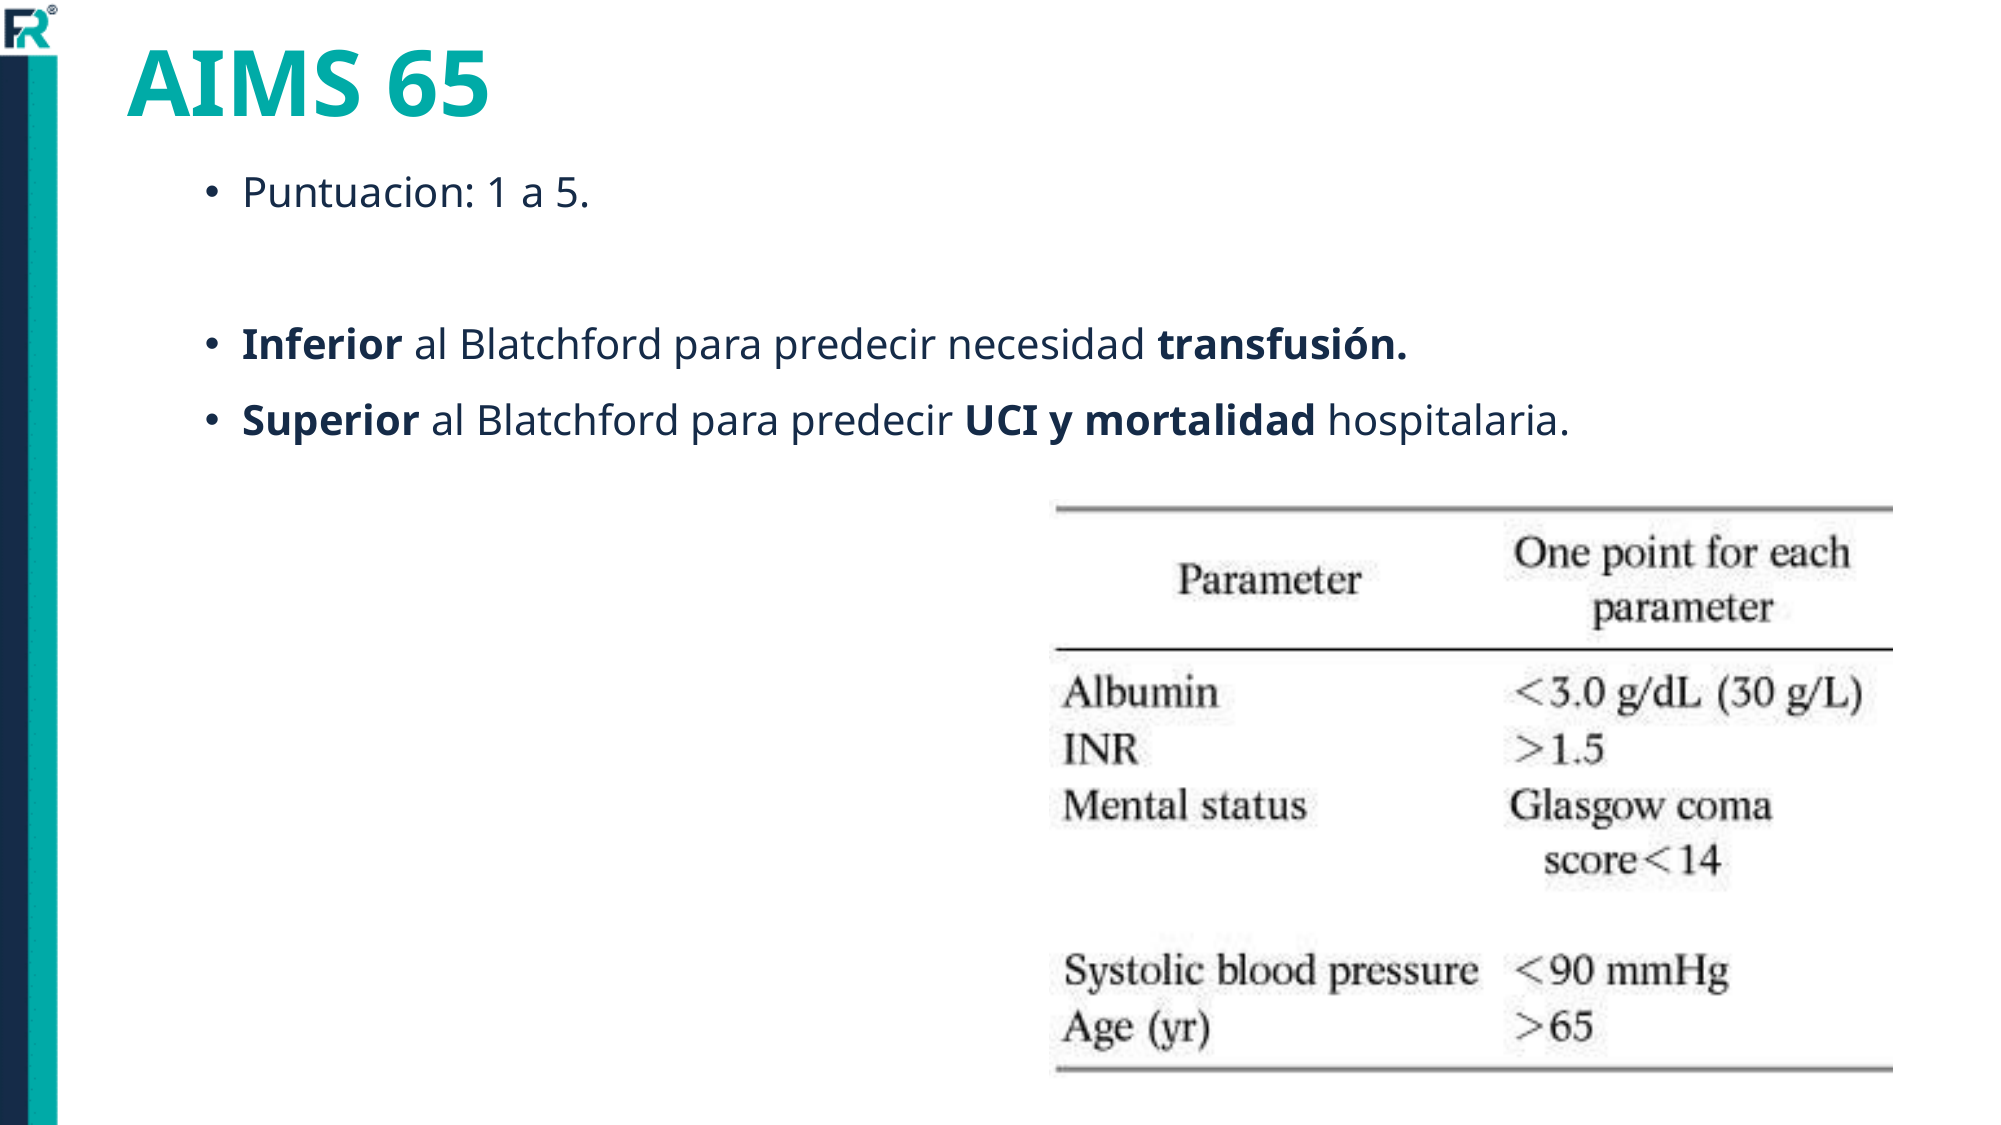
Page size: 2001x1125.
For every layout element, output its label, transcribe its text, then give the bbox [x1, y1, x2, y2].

text_box AIMS 65 [112, 30, 766, 106]
list Puntuacion: 1 a 5. Inferior al Blatchford para predecir necesidad transfusión. Superior al Blatchford para predecir UCI y mortalidad hospitalaria. [189, 153, 1604, 523]
picture [0, 0, 2001, 1125]
